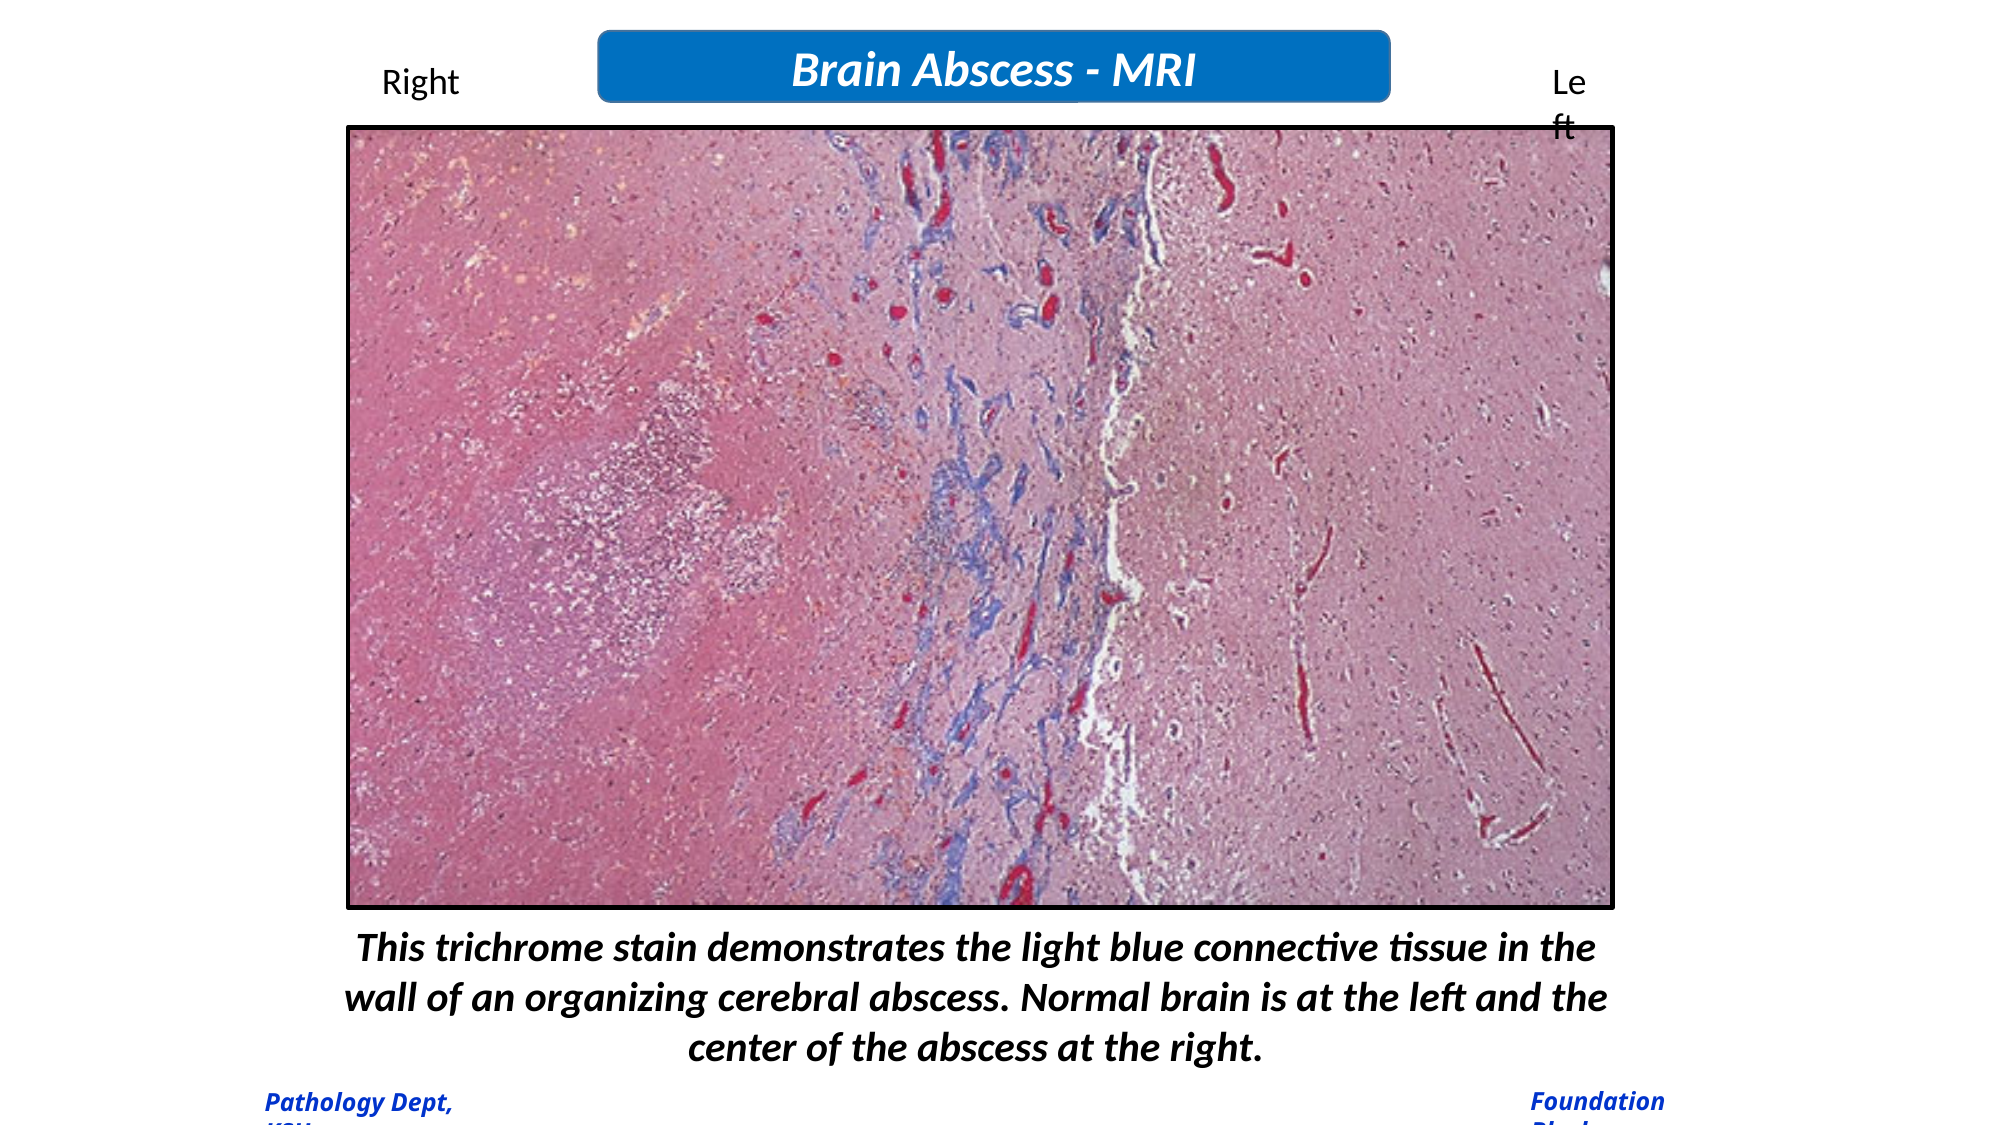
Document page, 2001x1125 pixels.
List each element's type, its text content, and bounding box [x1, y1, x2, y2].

text_box Brain Abscess - MRI [597, 29, 1391, 103]
text_box Pathology Dept, KSU [249, 1079, 508, 1125]
text_box Foundation Block [1515, 1078, 1750, 1125]
picture [350, 129, 1611, 905]
text_box This trichrome stain demonstrates the light blue connective tissue in the wall of an organizing cerebral abscess. Normal brain is at the left and the center of the abscess at the right. [326, 912, 1626, 1078]
text_box Left [1537, 49, 1624, 155]
text_box Right [367, 49, 475, 110]
